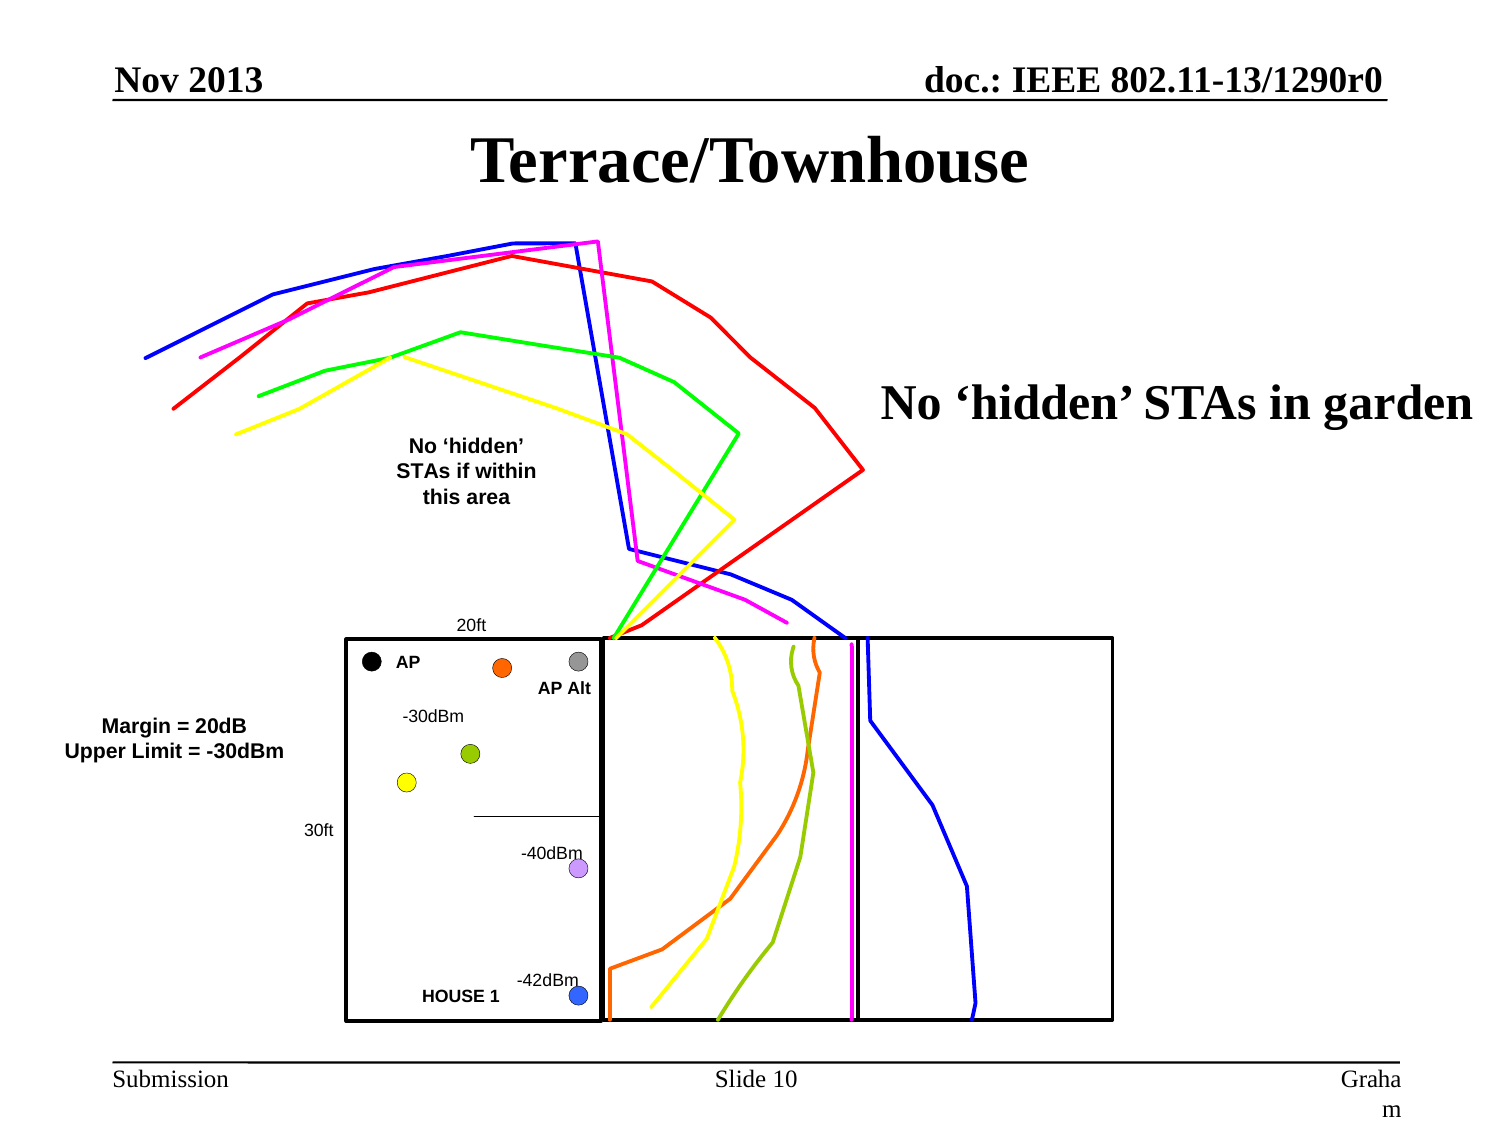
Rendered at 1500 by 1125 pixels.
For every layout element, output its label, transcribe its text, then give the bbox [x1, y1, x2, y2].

picture [62, 237, 1117, 1026]
footer Graham Smith, DSP Group [1324, 1061, 1402, 1093]
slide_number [114, 54, 286, 101]
title Terrace/Townhouse [112, 112, 1388, 200]
slide_number Slide 10 [712, 1061, 800, 1093]
text_box No ‘hidden’ STAs in garden [1121, 362, 1489, 438]
